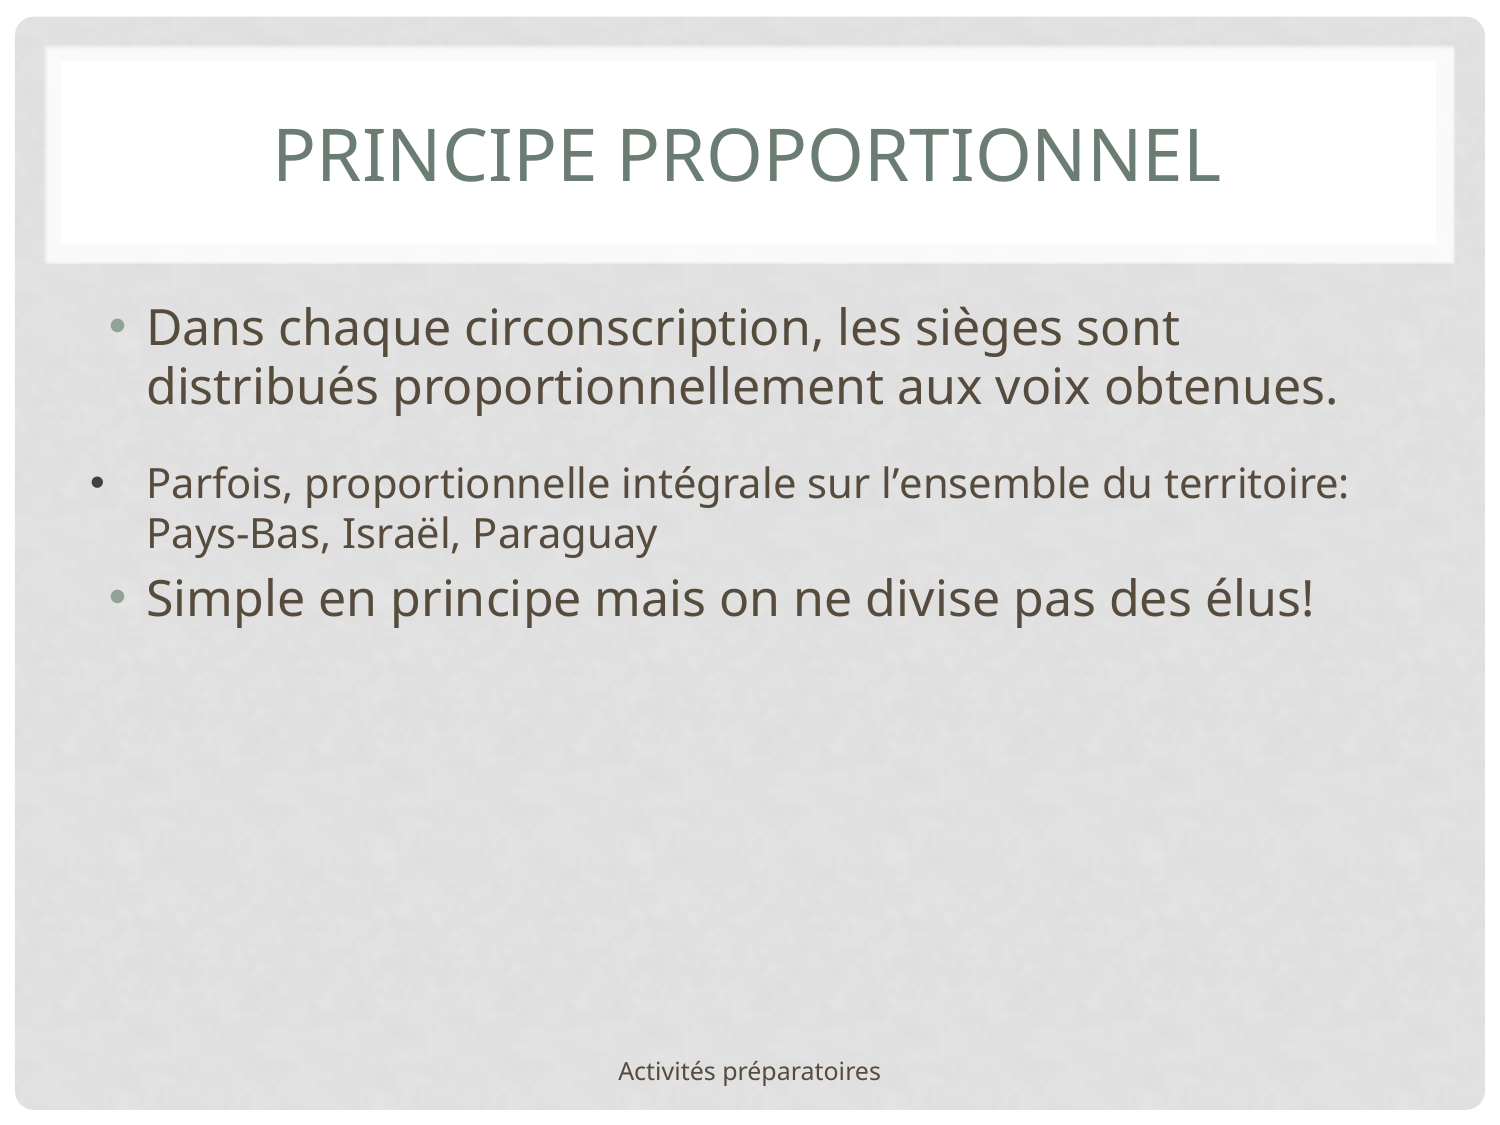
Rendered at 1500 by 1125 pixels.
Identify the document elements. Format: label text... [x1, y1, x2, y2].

title Principe proportionnel [69, 66, 1425, 238]
footer Activités préparatoires [512, 1042, 988, 1103]
list Dans chaque circonscription, les sièges sont distribués proportionnellement aux voix obtenues. Parfois, proportionnelle intégrale sur l’ensemble du territoire: Pays-Bas, Israël, Paraguay Simple en principe mais on ne divise pas des élus! [75, 287, 1425, 1005]
